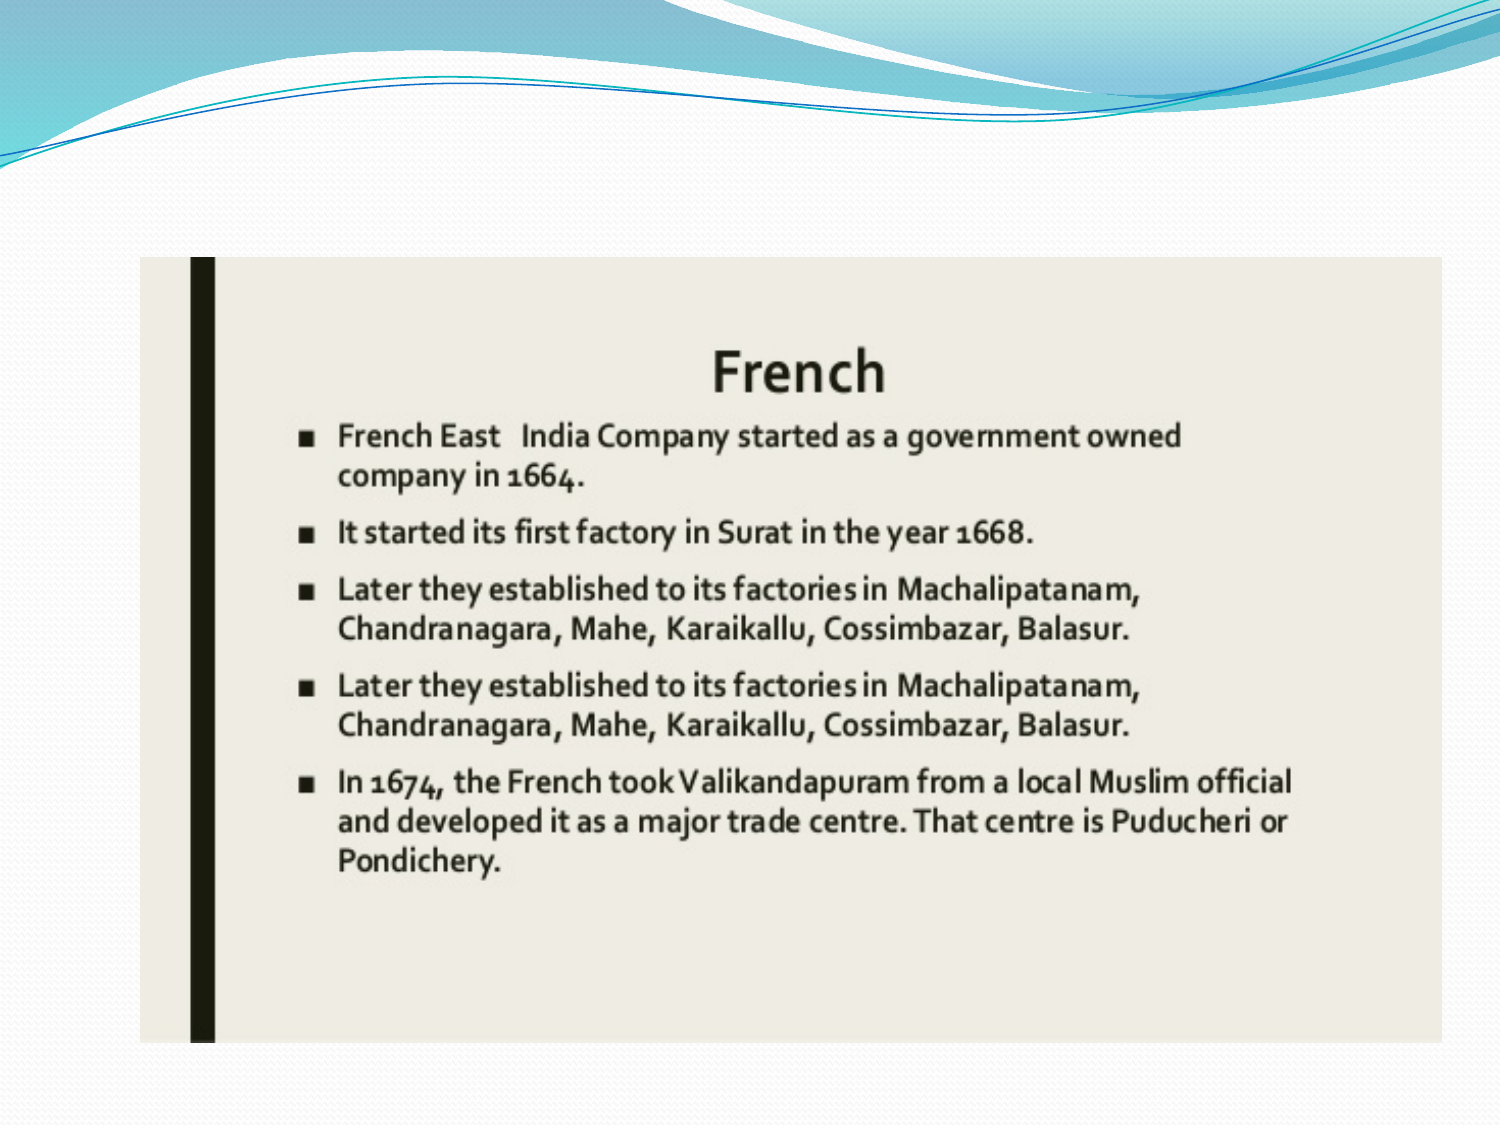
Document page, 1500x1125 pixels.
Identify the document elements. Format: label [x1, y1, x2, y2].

picture [140, 257, 1442, 1044]
